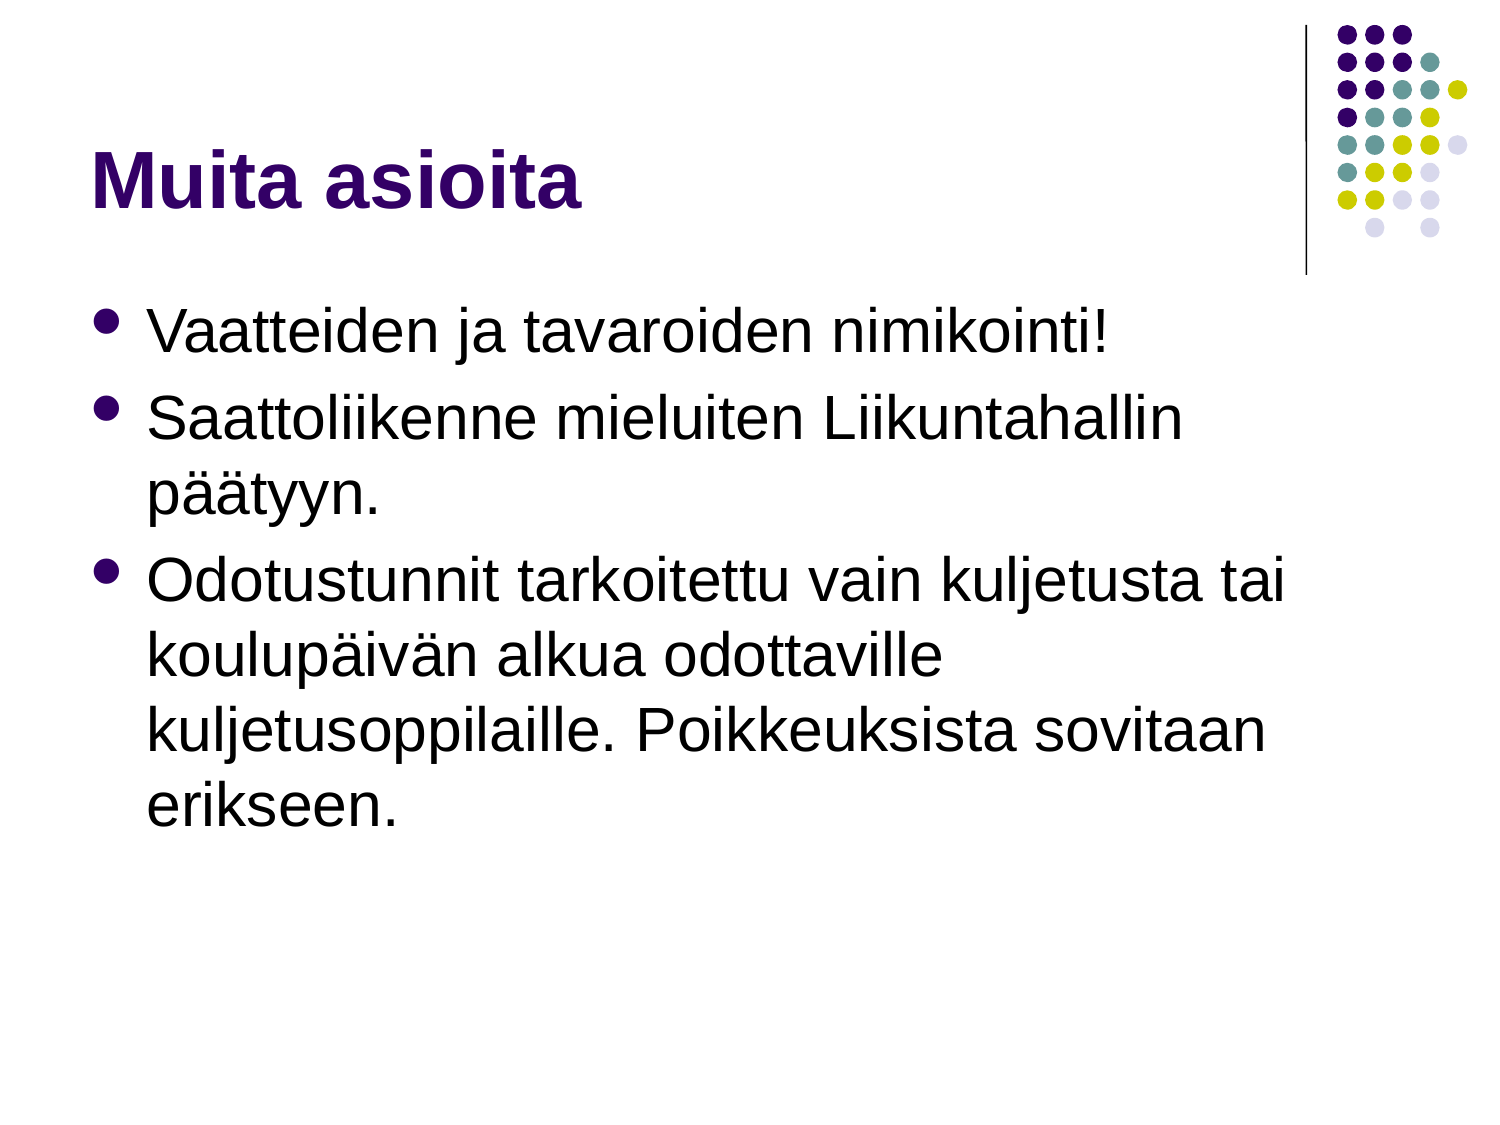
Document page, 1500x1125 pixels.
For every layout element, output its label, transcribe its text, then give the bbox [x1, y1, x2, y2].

title Muita asioita [75, 20, 1313, 233]
list Vaatteiden ja tavaroiden nimikointi! Saattoliikenne mieluiten Liikuntahallin päätyyn. Odotustunnit tarkoitettu vain kuljetusta tai koulupäivän alkua odottaville kuljetusoppilaille. Poikkeuksista sovitaan erikseen. [75, 282, 1425, 1006]
